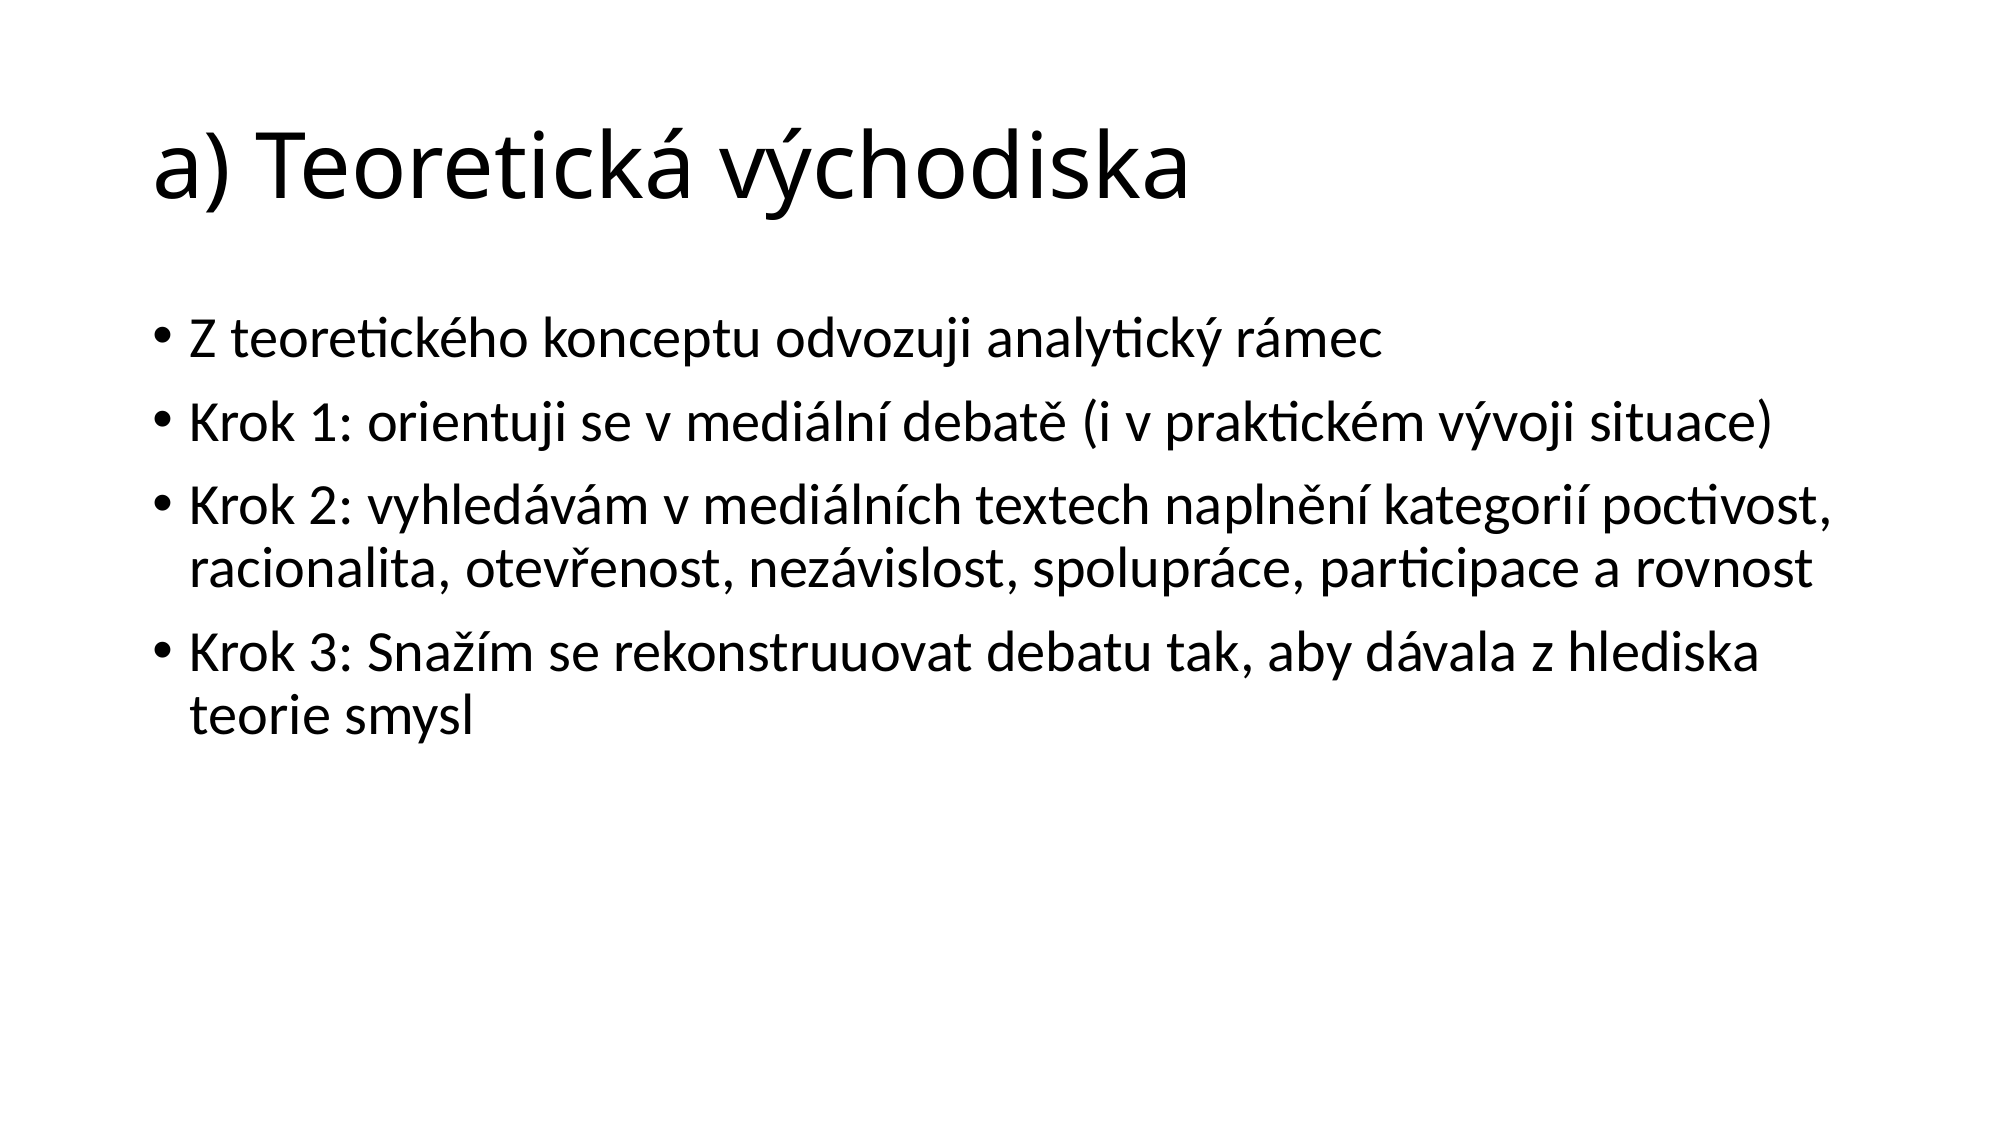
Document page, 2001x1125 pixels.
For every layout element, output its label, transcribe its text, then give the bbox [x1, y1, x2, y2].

list Z teoretického konceptu odvozuji analytický rámec Krok 1: orientuji se v mediální debatě (i v praktickém vývoji situace) Krok 2: vyhledávám v mediálních textech naplnění kategorií poctivost, racionalita, otevřenost, nezávislost, spolupráce, participace a rovnost Krok 3: Snažím se rekonstruuovat debatu tak, aby dávala z hlediska teorie smysl [137, 299, 1863, 1014]
title a) Teoretická východiska [137, 59, 1863, 278]
